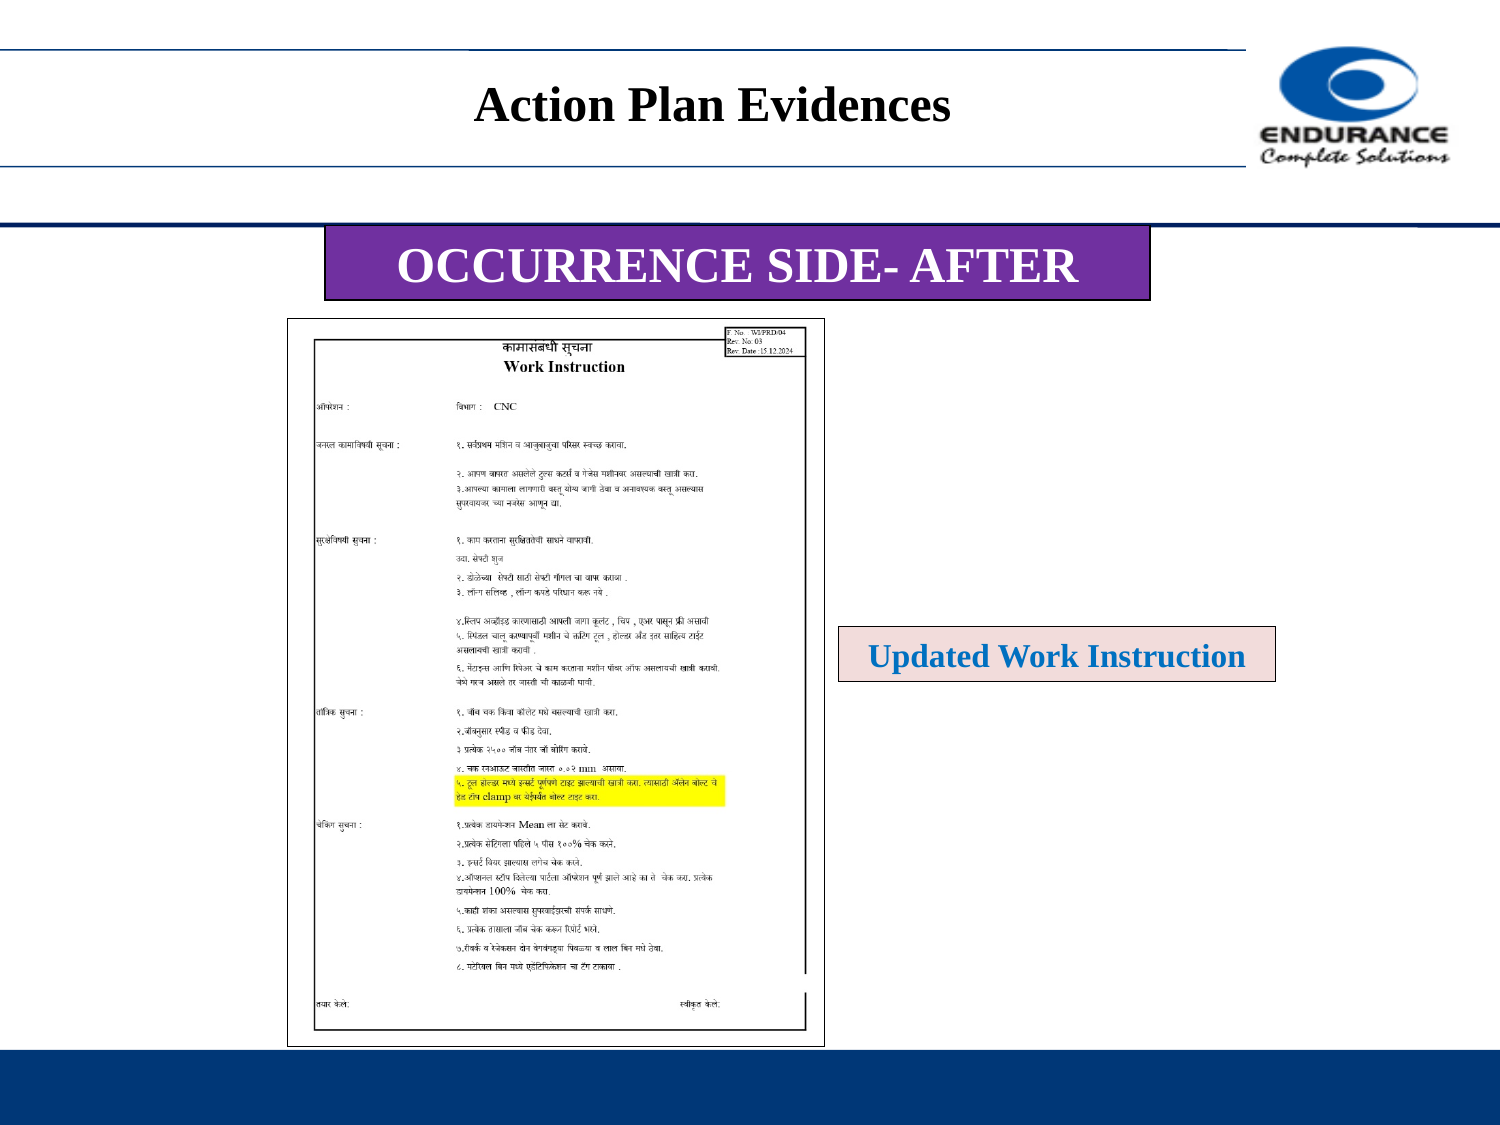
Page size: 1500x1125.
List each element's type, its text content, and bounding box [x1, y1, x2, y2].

picture [287, 317, 826, 1047]
text_box OCCURRENCE SIDE- AFTER [324, 234, 1150, 301]
text_box [360, 140, 1177, 217]
text_box Updated Work Instruction [838, 626, 1276, 682]
picture [1246, 42, 1459, 170]
text_box Action Plan Evidences [187, 64, 1238, 140]
